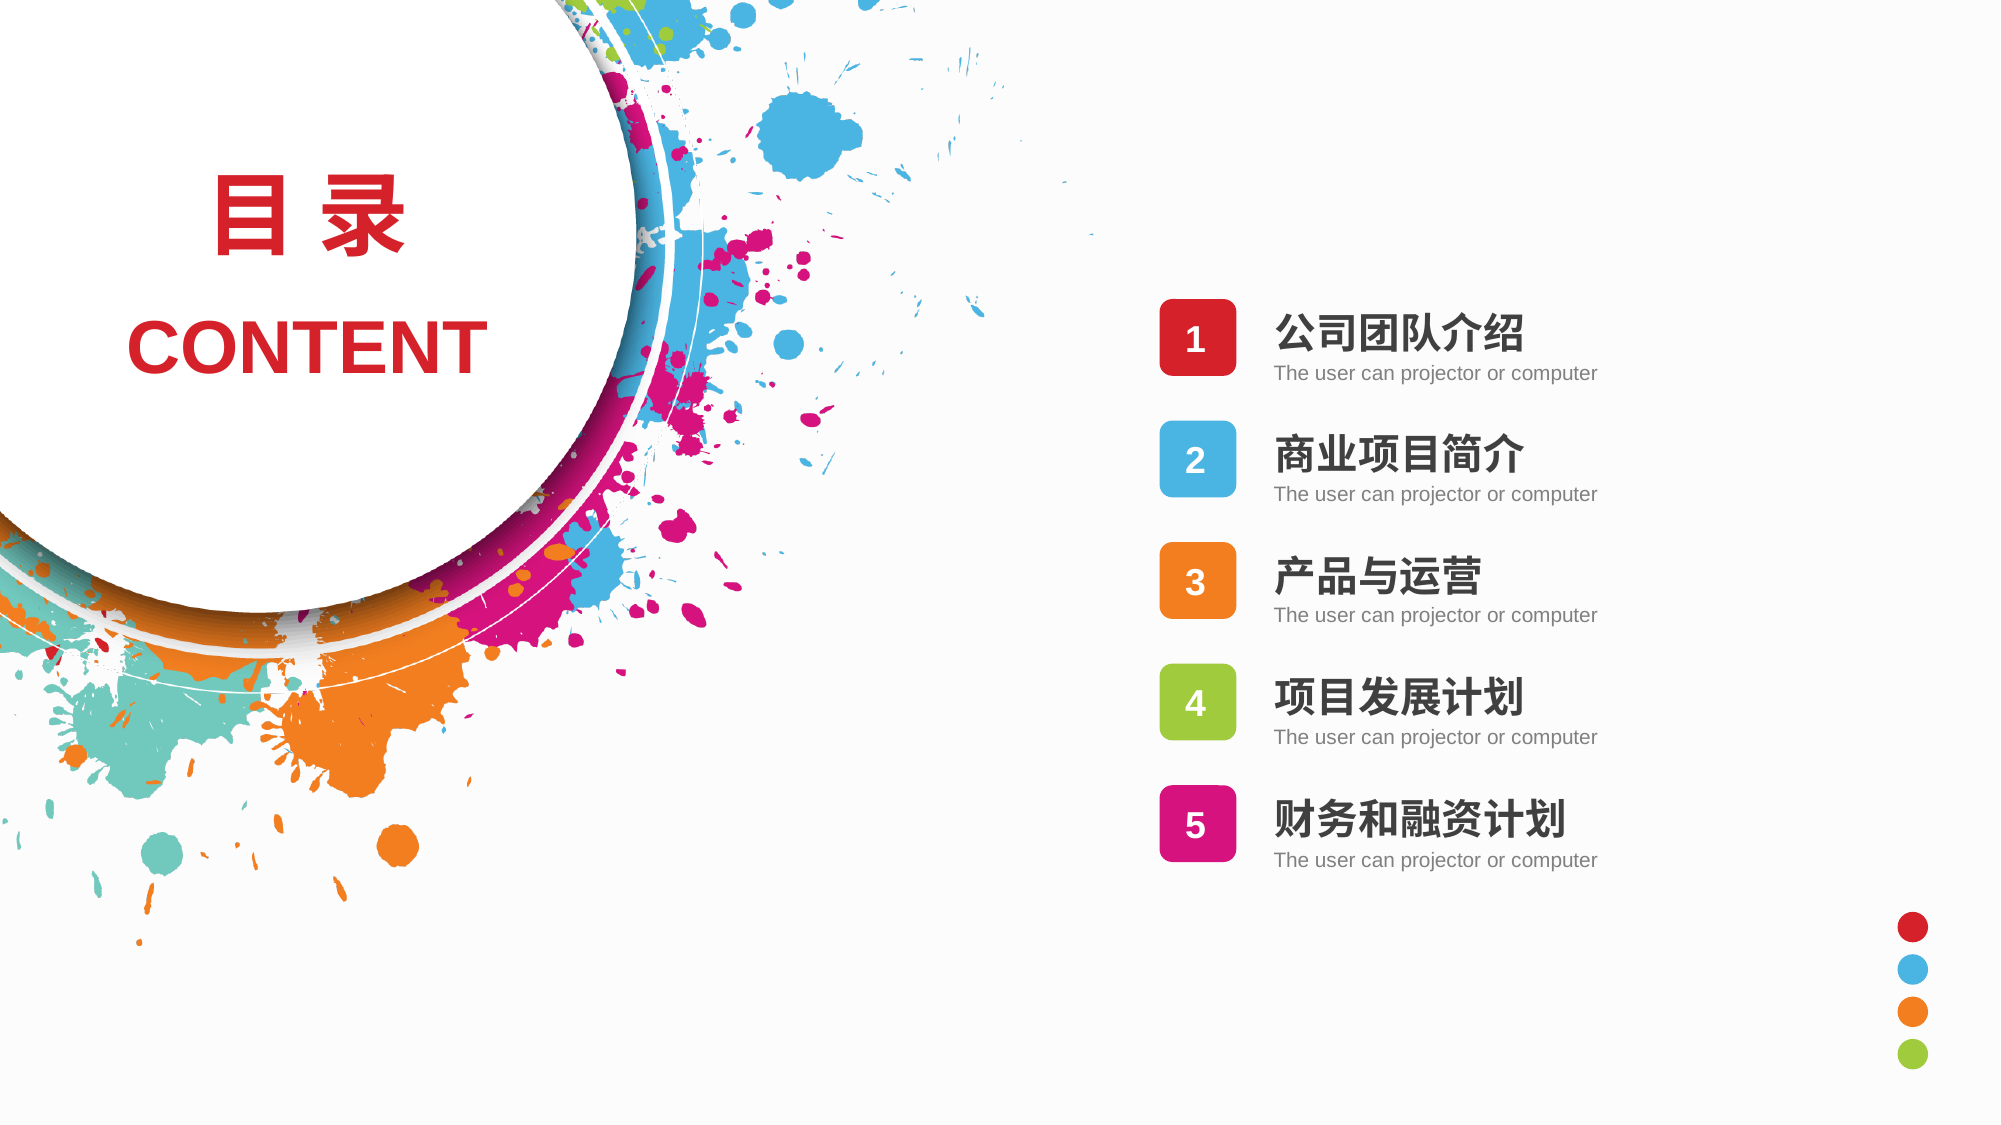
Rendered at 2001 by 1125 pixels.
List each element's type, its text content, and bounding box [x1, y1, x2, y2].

text_box 3 [1170, 550, 1221, 610]
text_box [1258, 299, 1646, 393]
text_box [1258, 785, 1646, 880]
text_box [1833, 975, 1992, 1006]
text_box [1258, 542, 1646, 635]
text_box 5 [1170, 793, 1221, 854]
text_box [1158, 541, 1238, 620]
text_box [1158, 662, 1238, 742]
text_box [1258, 420, 1646, 514]
text_box [1158, 419, 1238, 499]
text_box [1158, 297, 1238, 377]
text_box 2 [1170, 428, 1221, 489]
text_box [0, 0, 1094, 946]
text_box 1 [1170, 307, 1221, 367]
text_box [1258, 663, 1646, 757]
text_box [1158, 784, 1238, 864]
text_box 4 [1170, 671, 1221, 732]
